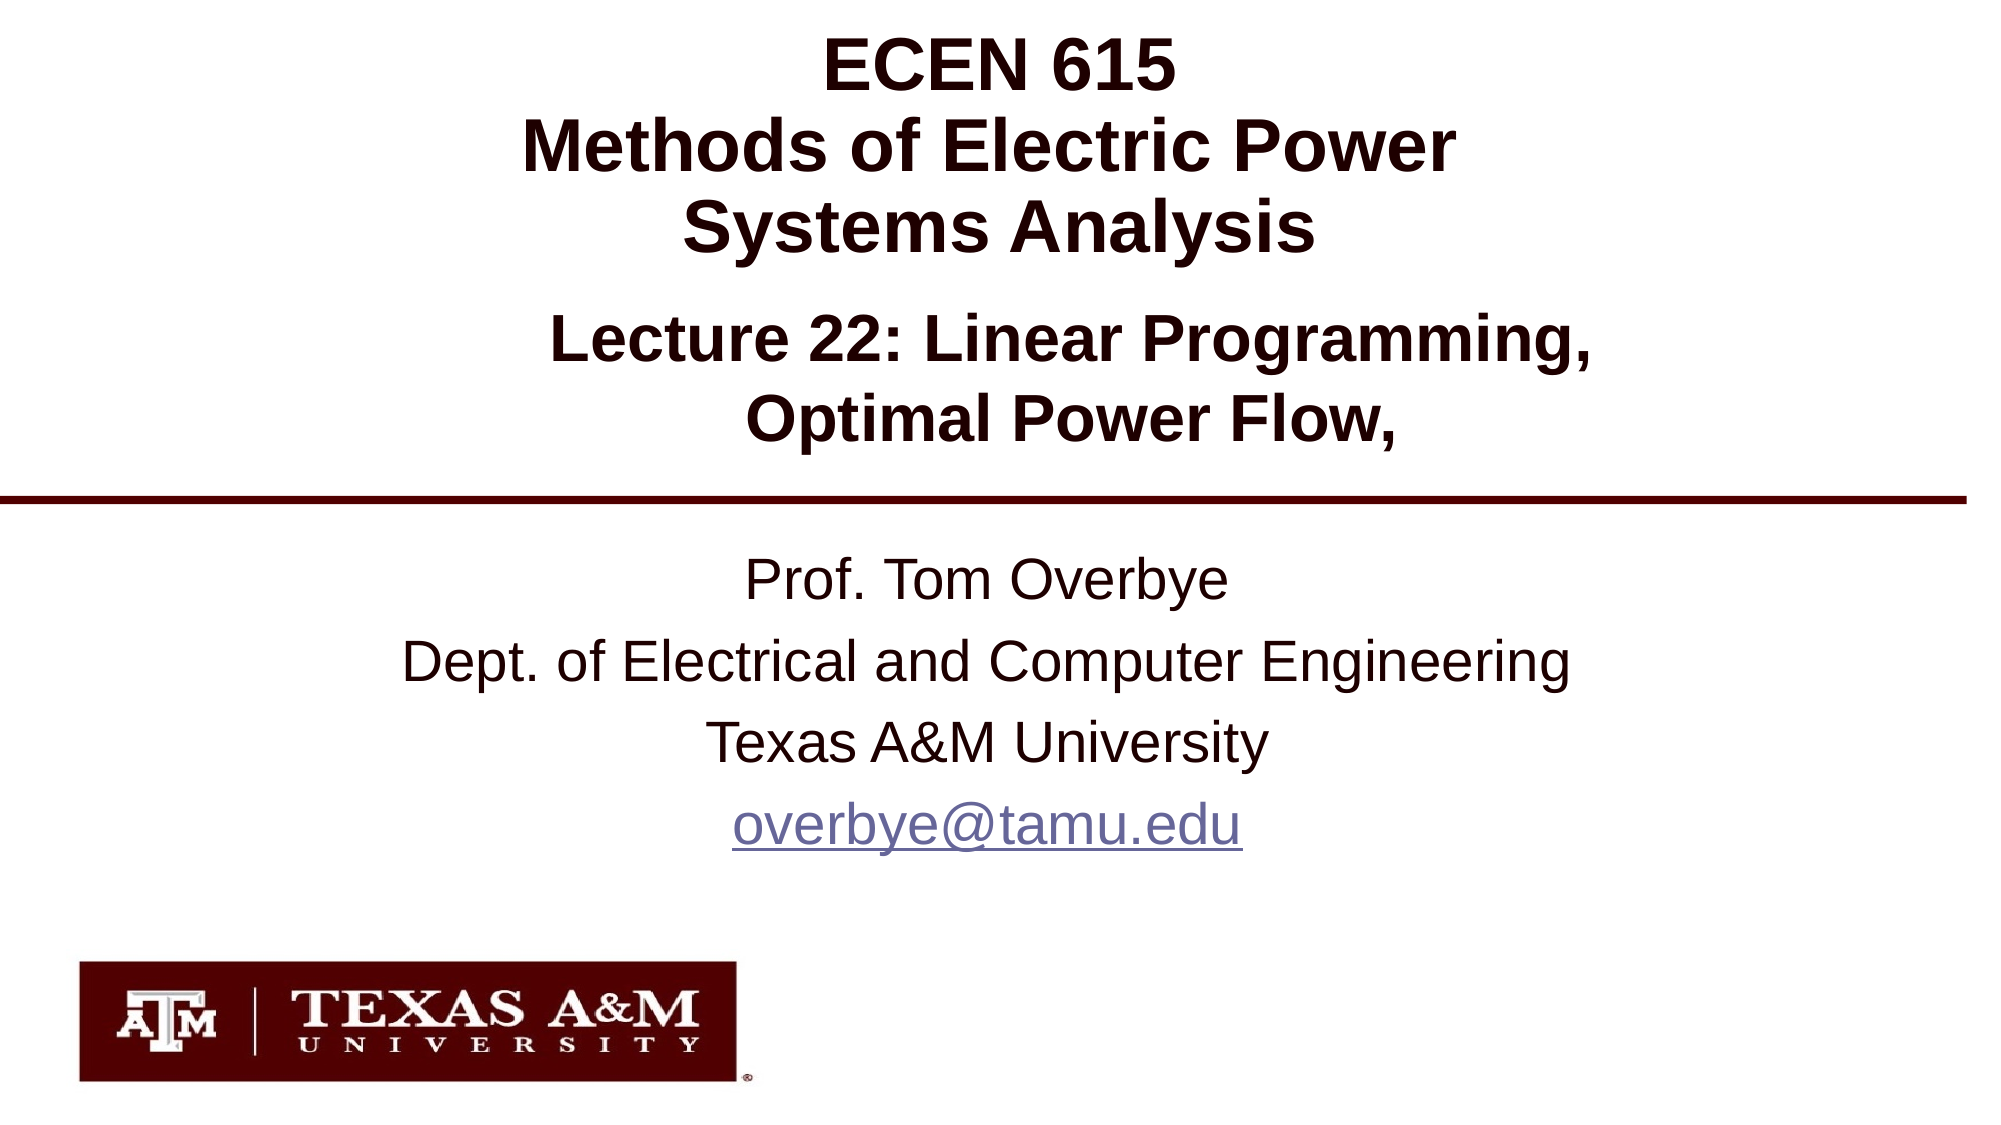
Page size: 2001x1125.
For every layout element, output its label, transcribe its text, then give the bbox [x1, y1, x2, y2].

title ECEN 615 Methods of Electric Power Systems Analysis [249, 12, 1751, 283]
text_box Lecture 22: Linear Programming, Optimal Power Flow, [299, 287, 1863, 463]
picture [66, 949, 767, 1100]
subtitle Prof. Tom Overbye Dept. of Electrical and Computer Engineering Texas A&M University overbye@tamu.edu [287, 533, 1688, 822]
